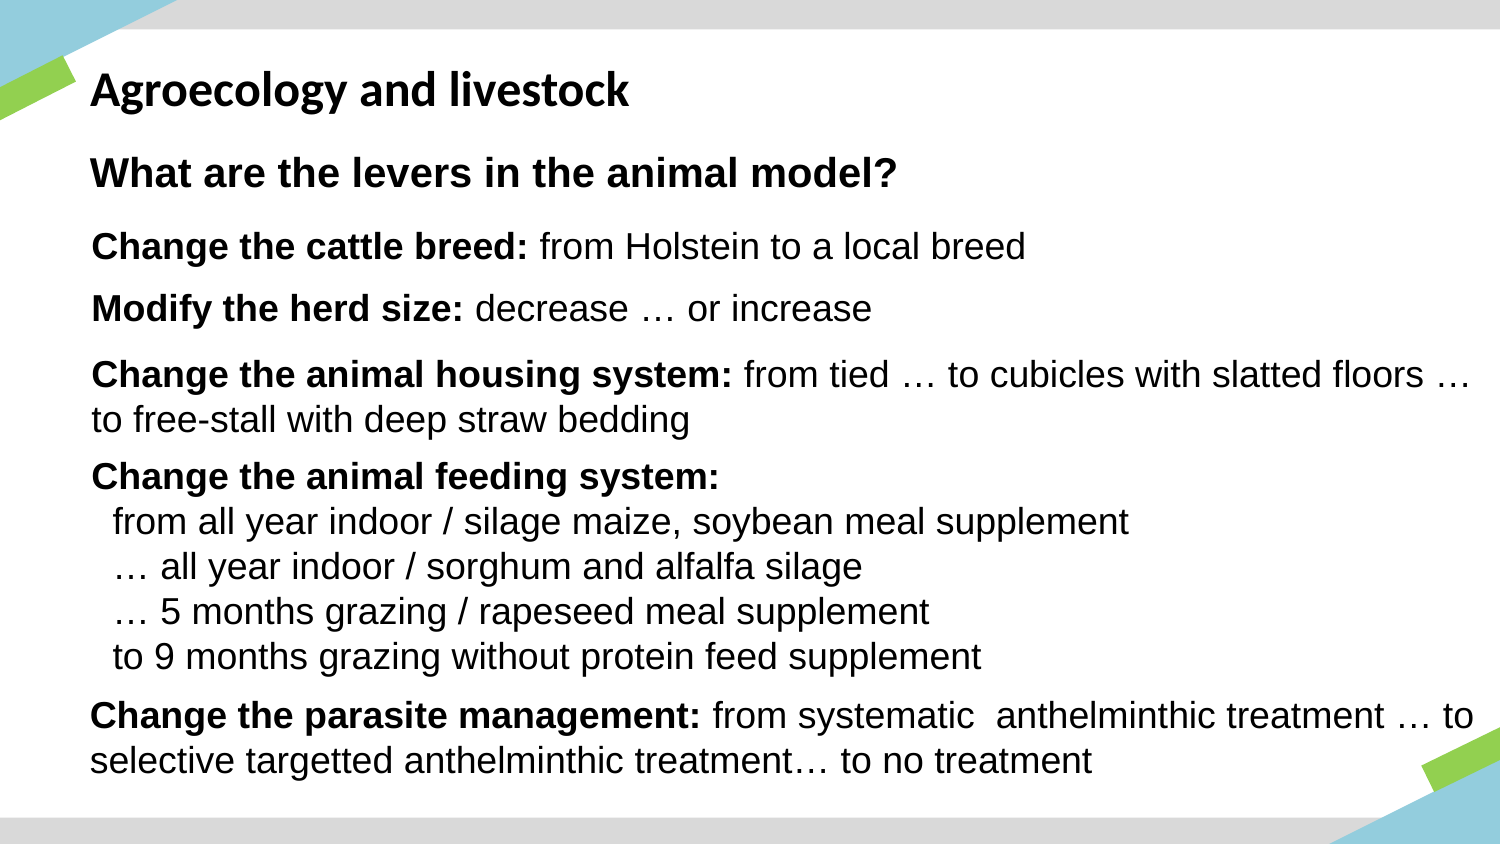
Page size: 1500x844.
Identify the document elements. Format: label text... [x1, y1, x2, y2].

text_box Change the cattle breed: from Holstein to a local breed [76, 214, 1436, 275]
text_box Change the parasite management: from systematic anthelminthic treatment … to selective targetted anthelminthic treatment… to no treatment [75, 683, 1499, 789]
text_box What are the levers in the animal model? [75, 138, 1155, 204]
title Agroecology and livestock [75, 33, 1425, 139]
text_box Modify the herd size: decrease … or increase [76, 276, 1436, 336]
text_box Change the animal feeding system: from all year indoor / silage maize, soybean meal supplement … all year indoor / sorghum and alfalfa silage … 5 months grazing / rapeseed meal supplement to 9 months grazing without protein feed supplement [76, 445, 1500, 685]
text_box Change the animal housing system: from tied … to cubicles with slatted floors … to free-stall with deep straw bedding [76, 342, 1500, 445]
